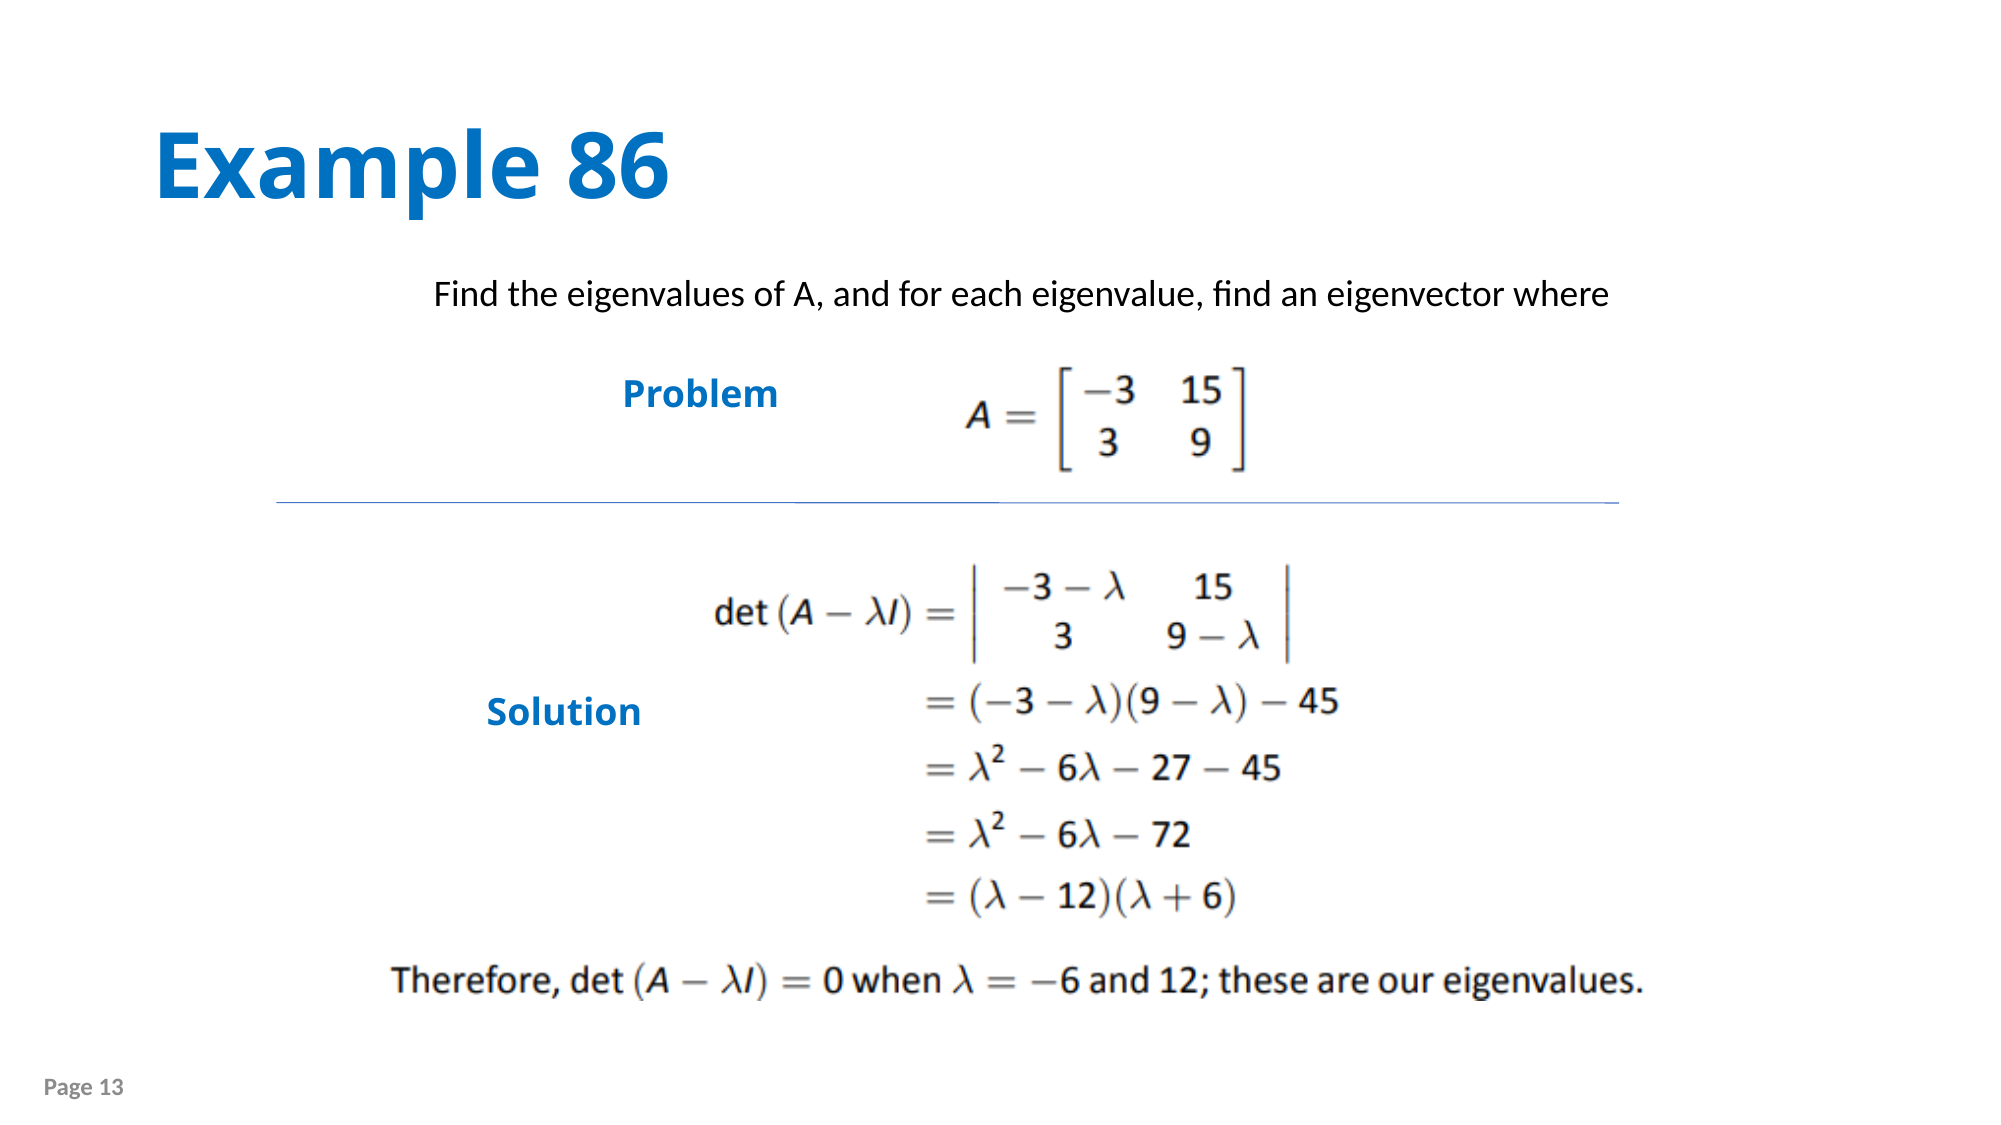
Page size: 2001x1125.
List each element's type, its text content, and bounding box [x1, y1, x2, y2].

text_box Problem [607, 362, 794, 423]
slide_number Page 13 [28, 1055, 479, 1116]
text_box Find the eigenvalues of A, and for each eigenvalue, find an eigenvector where [419, 261, 1627, 322]
title Example 86 [137, 59, 1863, 278]
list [384, 562, 1650, 1001]
picture [959, 351, 1257, 496]
